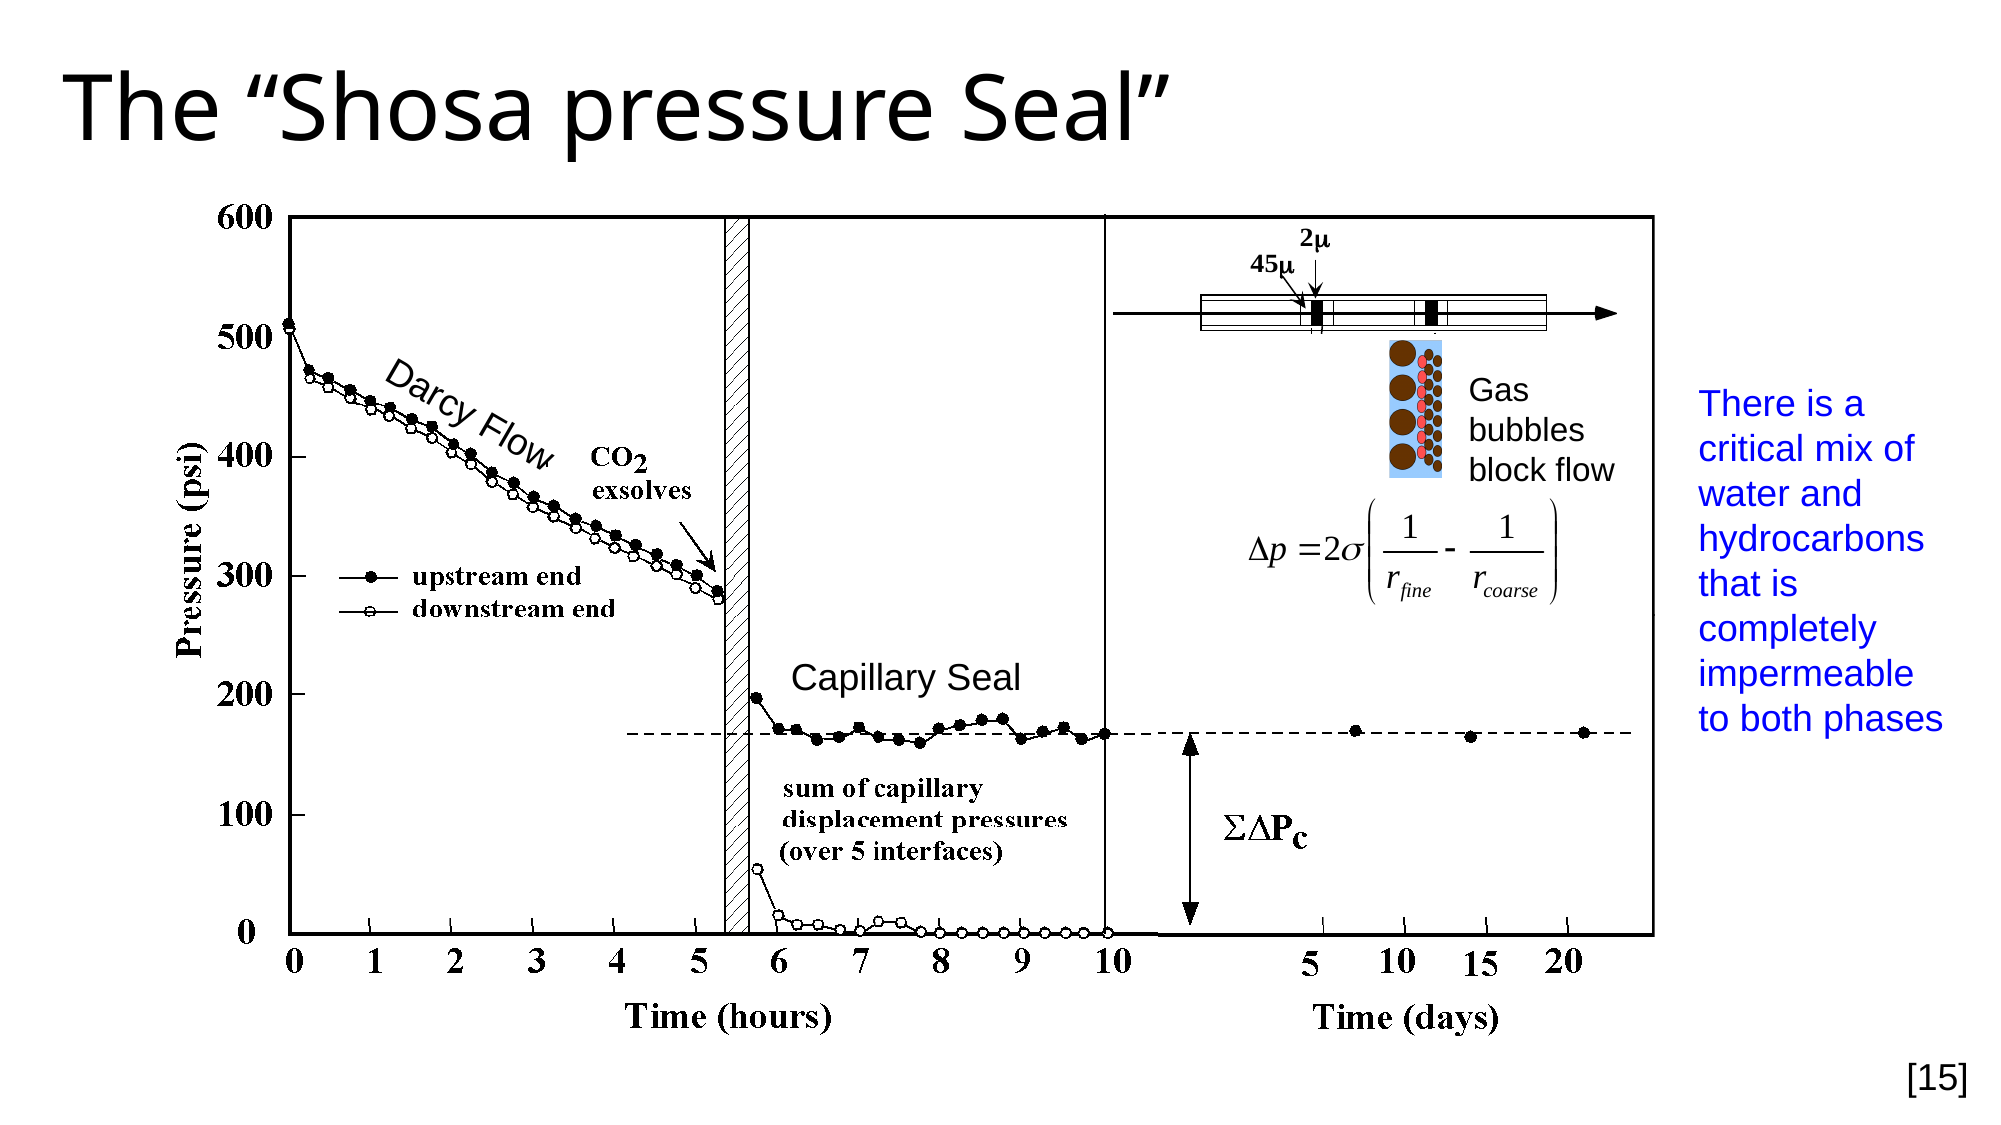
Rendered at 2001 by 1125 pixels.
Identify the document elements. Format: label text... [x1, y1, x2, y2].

text_box [15] [1891, 1045, 1984, 1106]
text_box The “Shosa pressure Seal” [47, 41, 1773, 181]
text_box There is a critical mix of water and hydrocarbons that is completely impermeable to both phases [1683, 371, 1964, 747]
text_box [166, 194, 1655, 1036]
